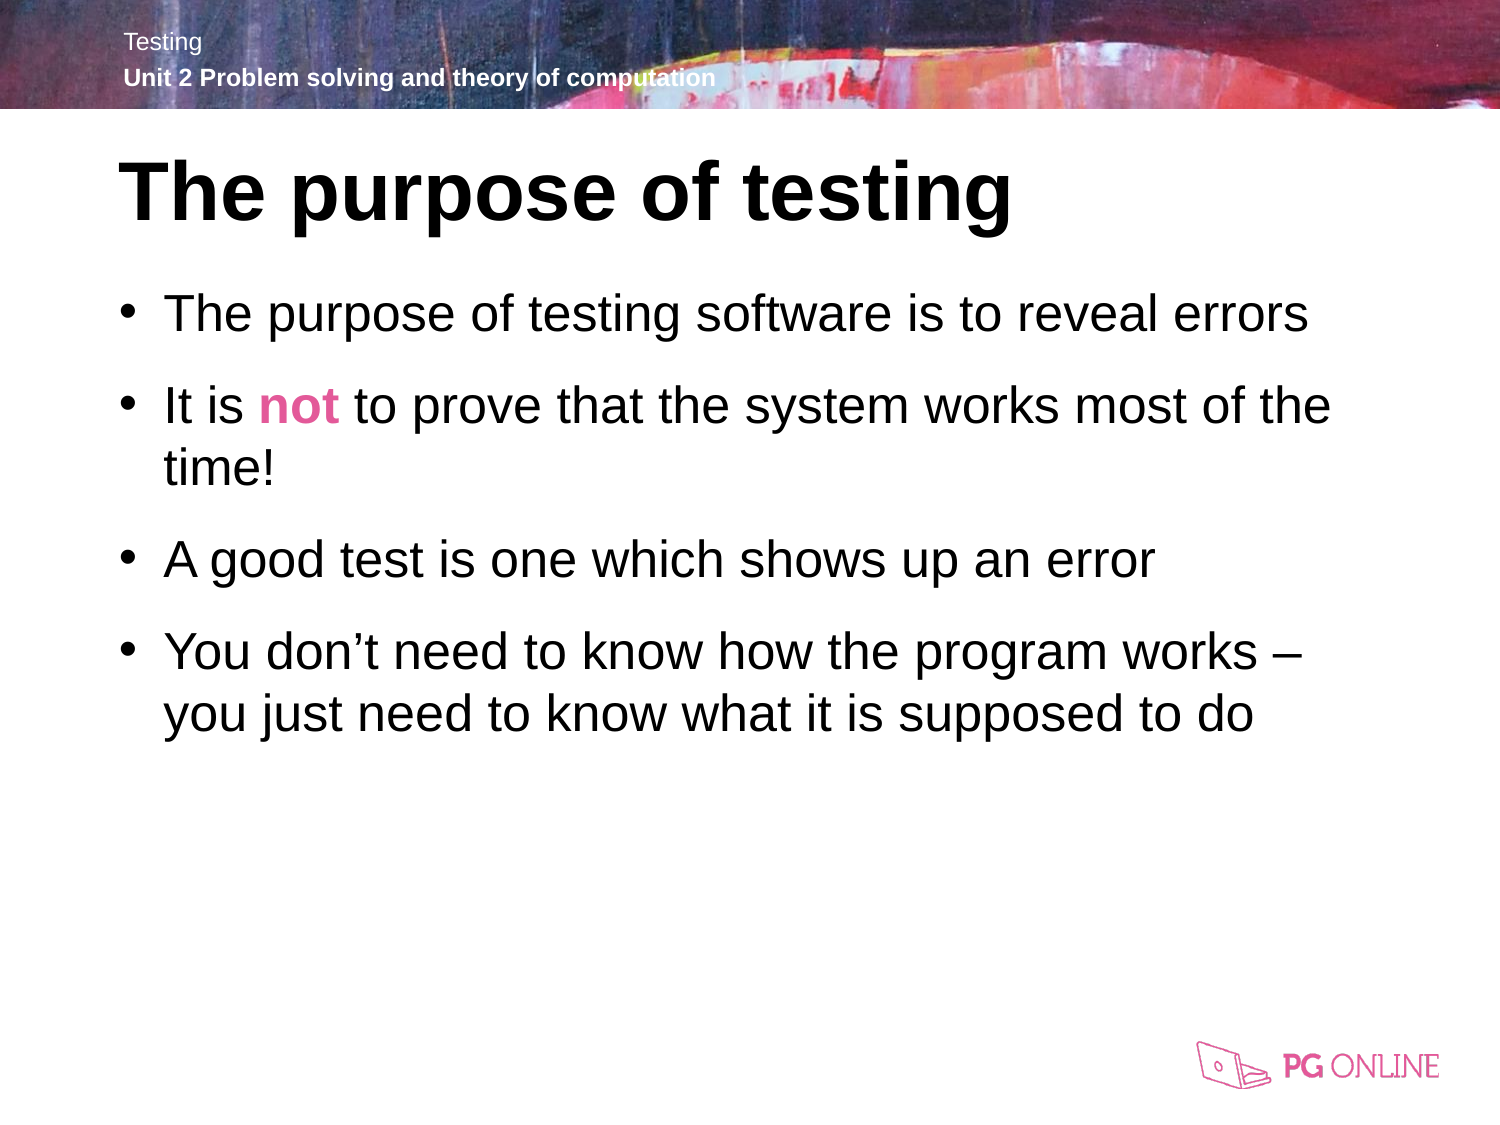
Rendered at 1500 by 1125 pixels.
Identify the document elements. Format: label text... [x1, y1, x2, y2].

picture [0, 0, 1500, 109]
list The purpose of testing [118, 148, 1401, 259]
list The purpose of testing software is to reveal errors It is not to prove that the system works most of the time! A good test is one which shows up an error You don’t need to know how the program works – you just need to know what it is supposed to do [118, 279, 1398, 847]
